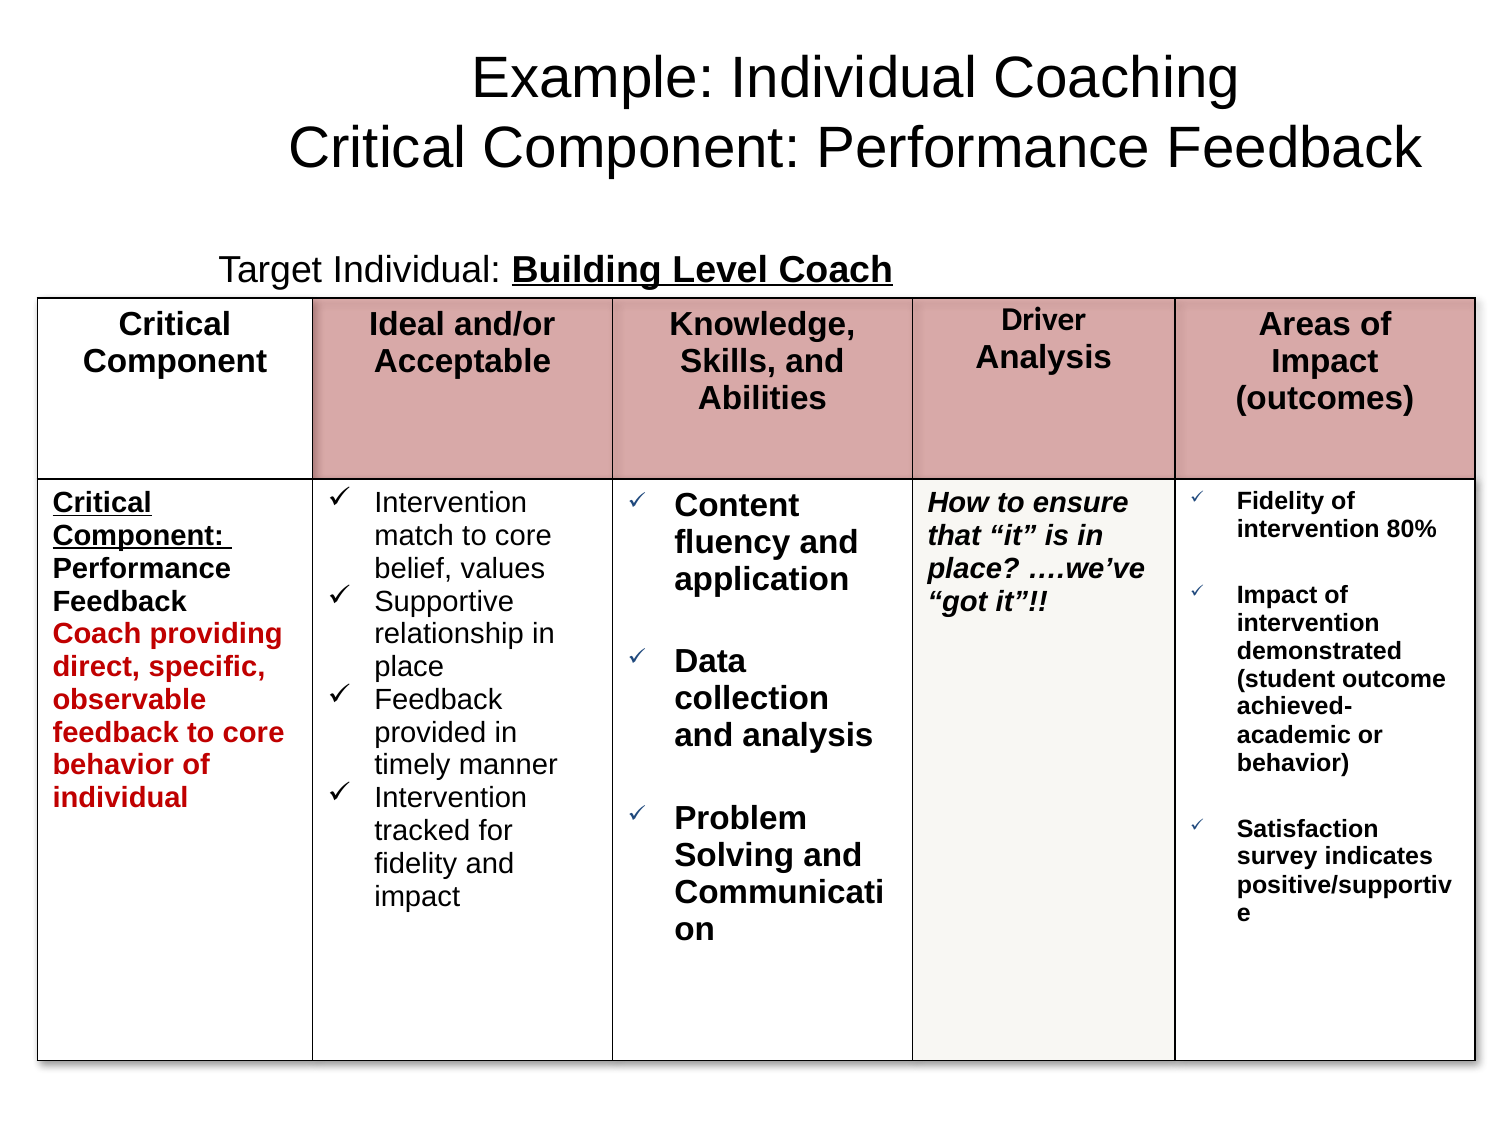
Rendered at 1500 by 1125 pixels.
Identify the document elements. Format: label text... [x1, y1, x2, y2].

table_header Ideal and/or Acceptable [313, 299, 612, 478]
table_cell Critical Component: Performance Feedback Coach providing direct, specific, observable feedback to core behavior of individual [38, 480, 312, 1060]
table_header Areas of Impact (outcomes) [1176, 299, 1474, 478]
table_cell Content fluency and application Data collection and analysis Problem Solving and Communication [613, 480, 912, 1060]
table_cell Fidelity of intervention 80% Impact of intervention demonstrated (student outcome achieved-academic or behavior) Satisfaction survey indicates positive/supportive [1176, 480, 1474, 1060]
title Example: Individual Coaching Critical Component: Performance Feedback [212, 24, 1500, 193]
table_header Critical Component [38, 299, 312, 478]
table_header Driver Analysis [913, 299, 1174, 478]
table_cell Intervention match to core belief, values Supportive relationship in place Feedback provided in timely manner Intervention tracked for fidelity and impact [313, 480, 612, 1060]
table_header Knowledge, Skills, and Abilities [613, 299, 912, 478]
table_cell How to ensure that “it” is in place? ….we’ve “got it”!! [913, 480, 1174, 1060]
text_box Target Individual: Building Level Coach [203, 237, 909, 298]
